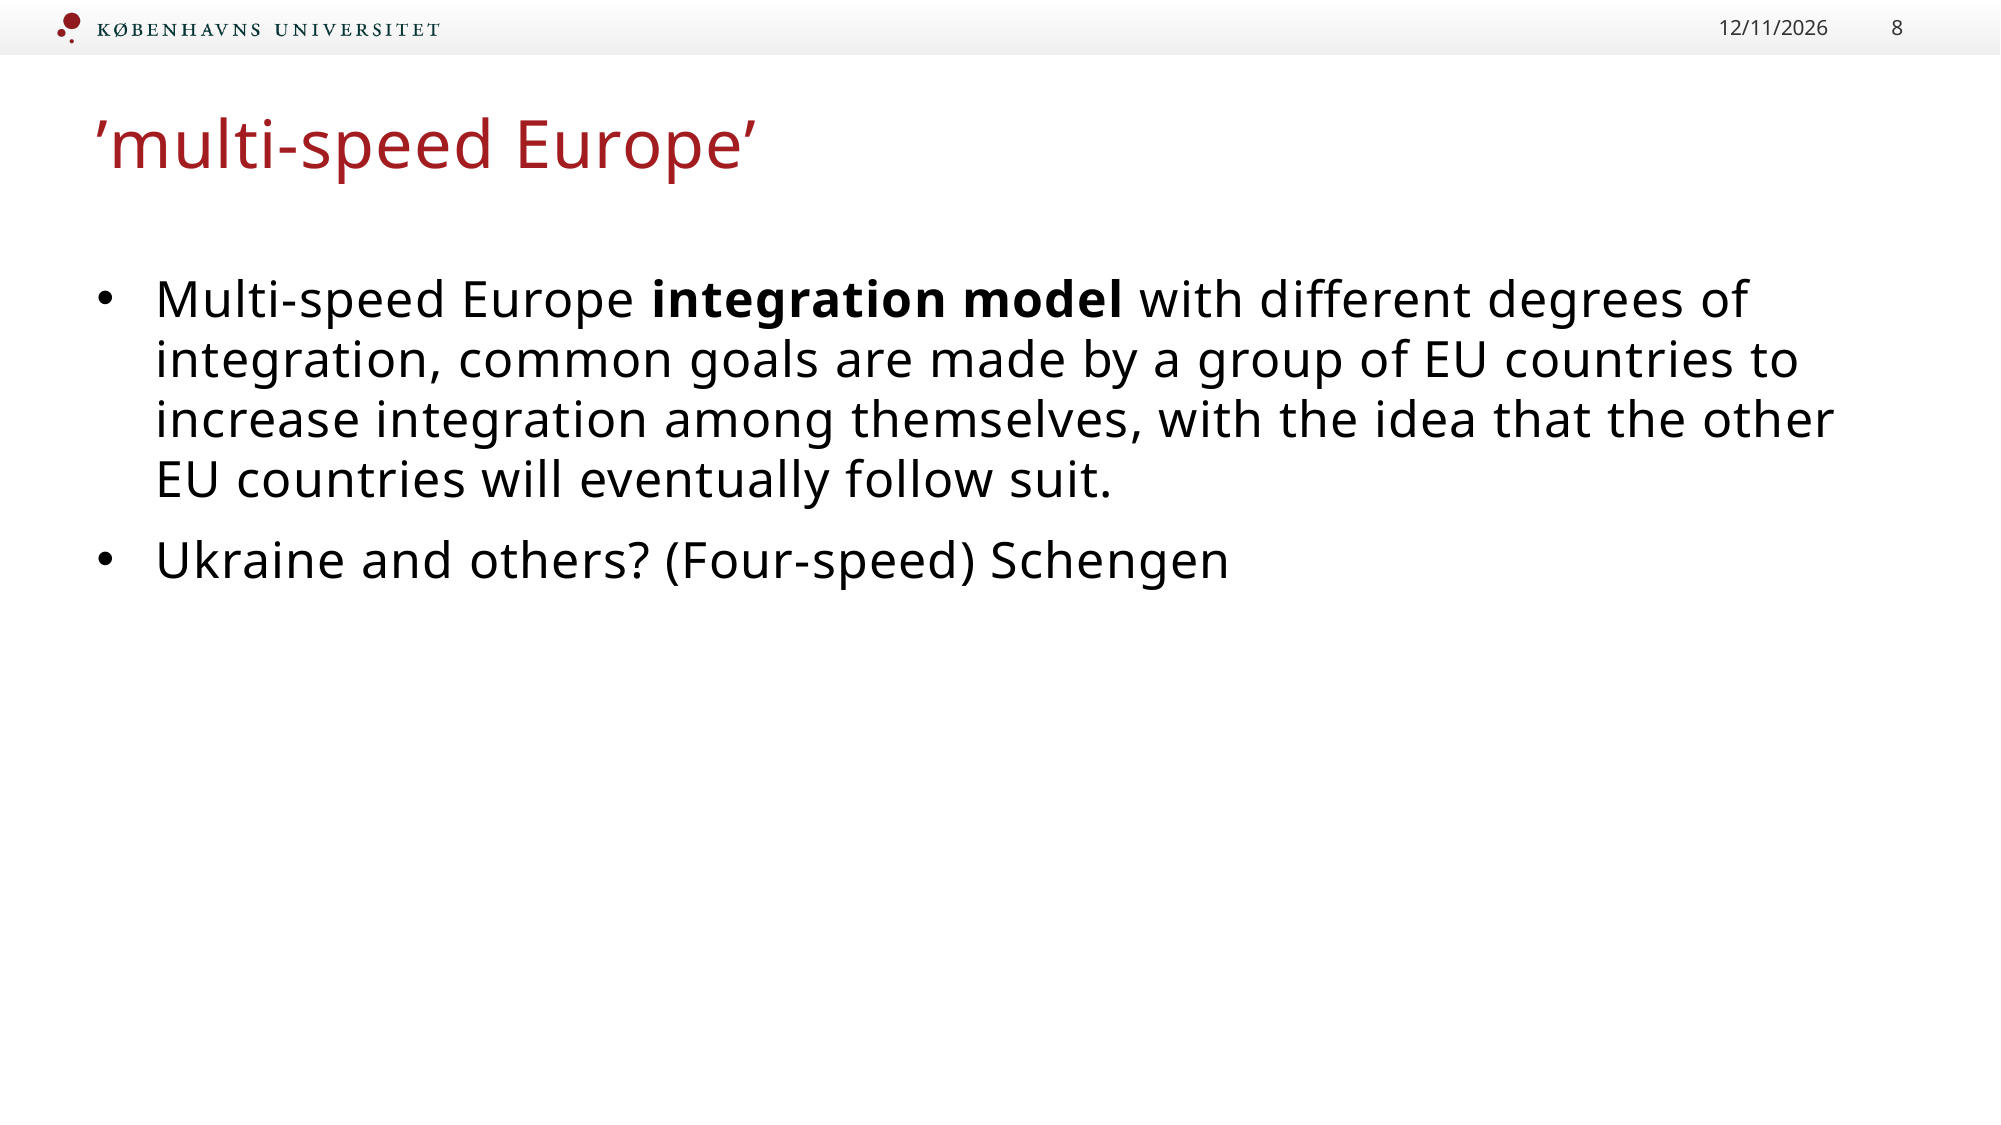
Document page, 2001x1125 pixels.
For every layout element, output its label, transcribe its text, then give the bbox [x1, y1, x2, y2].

slide_number 8 [1840, 14, 1904, 43]
title ’multi-speed Europe’ [96, 101, 1904, 244]
list Multi-speed Europe integration model with different degrees of integration, common goals are made by a group of EU countries to increase integration among themselves, with the idea that the other EU countries will eventually follow suit. Ukraine and others? (Four-speed) Schengen [96, 267, 1904, 1034]
picture [91, 15, 476, 42]
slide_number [1694, 14, 1829, 43]
